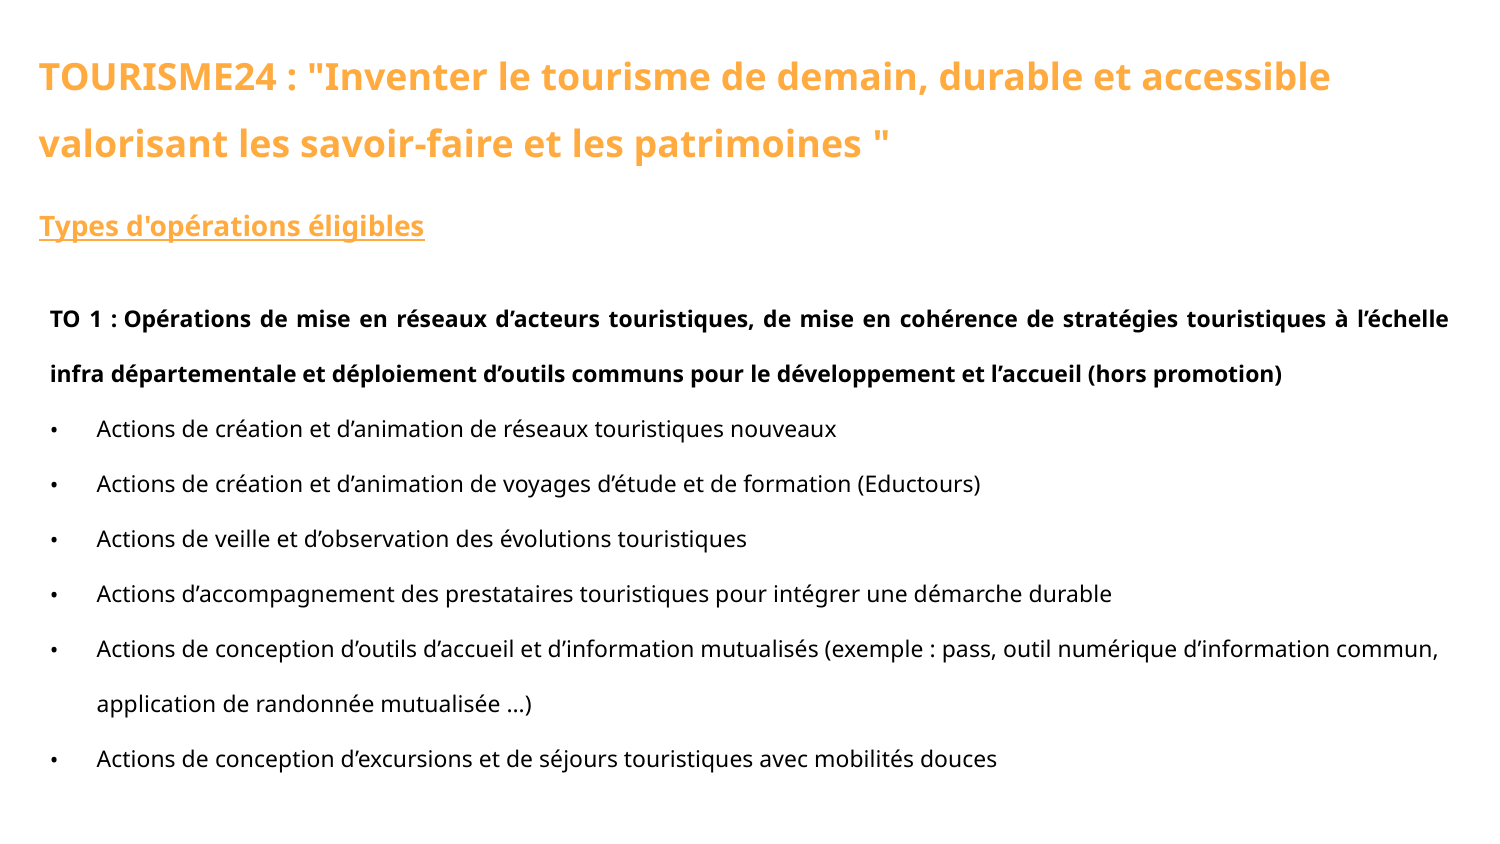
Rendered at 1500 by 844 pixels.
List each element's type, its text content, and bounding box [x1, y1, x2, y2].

text_box Types d'opérations éligibles [24, 200, 775, 250]
text_box TO 1 : Opérations de mise en réseaux d’acteurs touristiques, de mise en cohérence de stratégies touristiques à l’échelle infra départementale et déploiement d’outils communs pour le développement et l’accueil (hors promotion) Actions de création et d’animation de réseaux touristiques nouveaux Actions de création et d’animation de voyages d’étude et de formation (Eductours) Actions de veille et d’observation des évolutions touristiques Actions d’accompagnement des prestataires touristiques pour intégrer une démarche durable Actions de conception d’outils d’accueil et d’information mutualisés (exemple : pass, outil numérique d’information commun, application de randonnée mutualisée …) Actions de conception d’excursions et de séjours touristiques avec mobilités douces [34, 269, 1466, 780]
text_box TOURISME24 : "Inventer le tourisme de demain, durable et accessible valorisant les savoir-faire et les patrimoines " [23, 22, 1425, 173]
